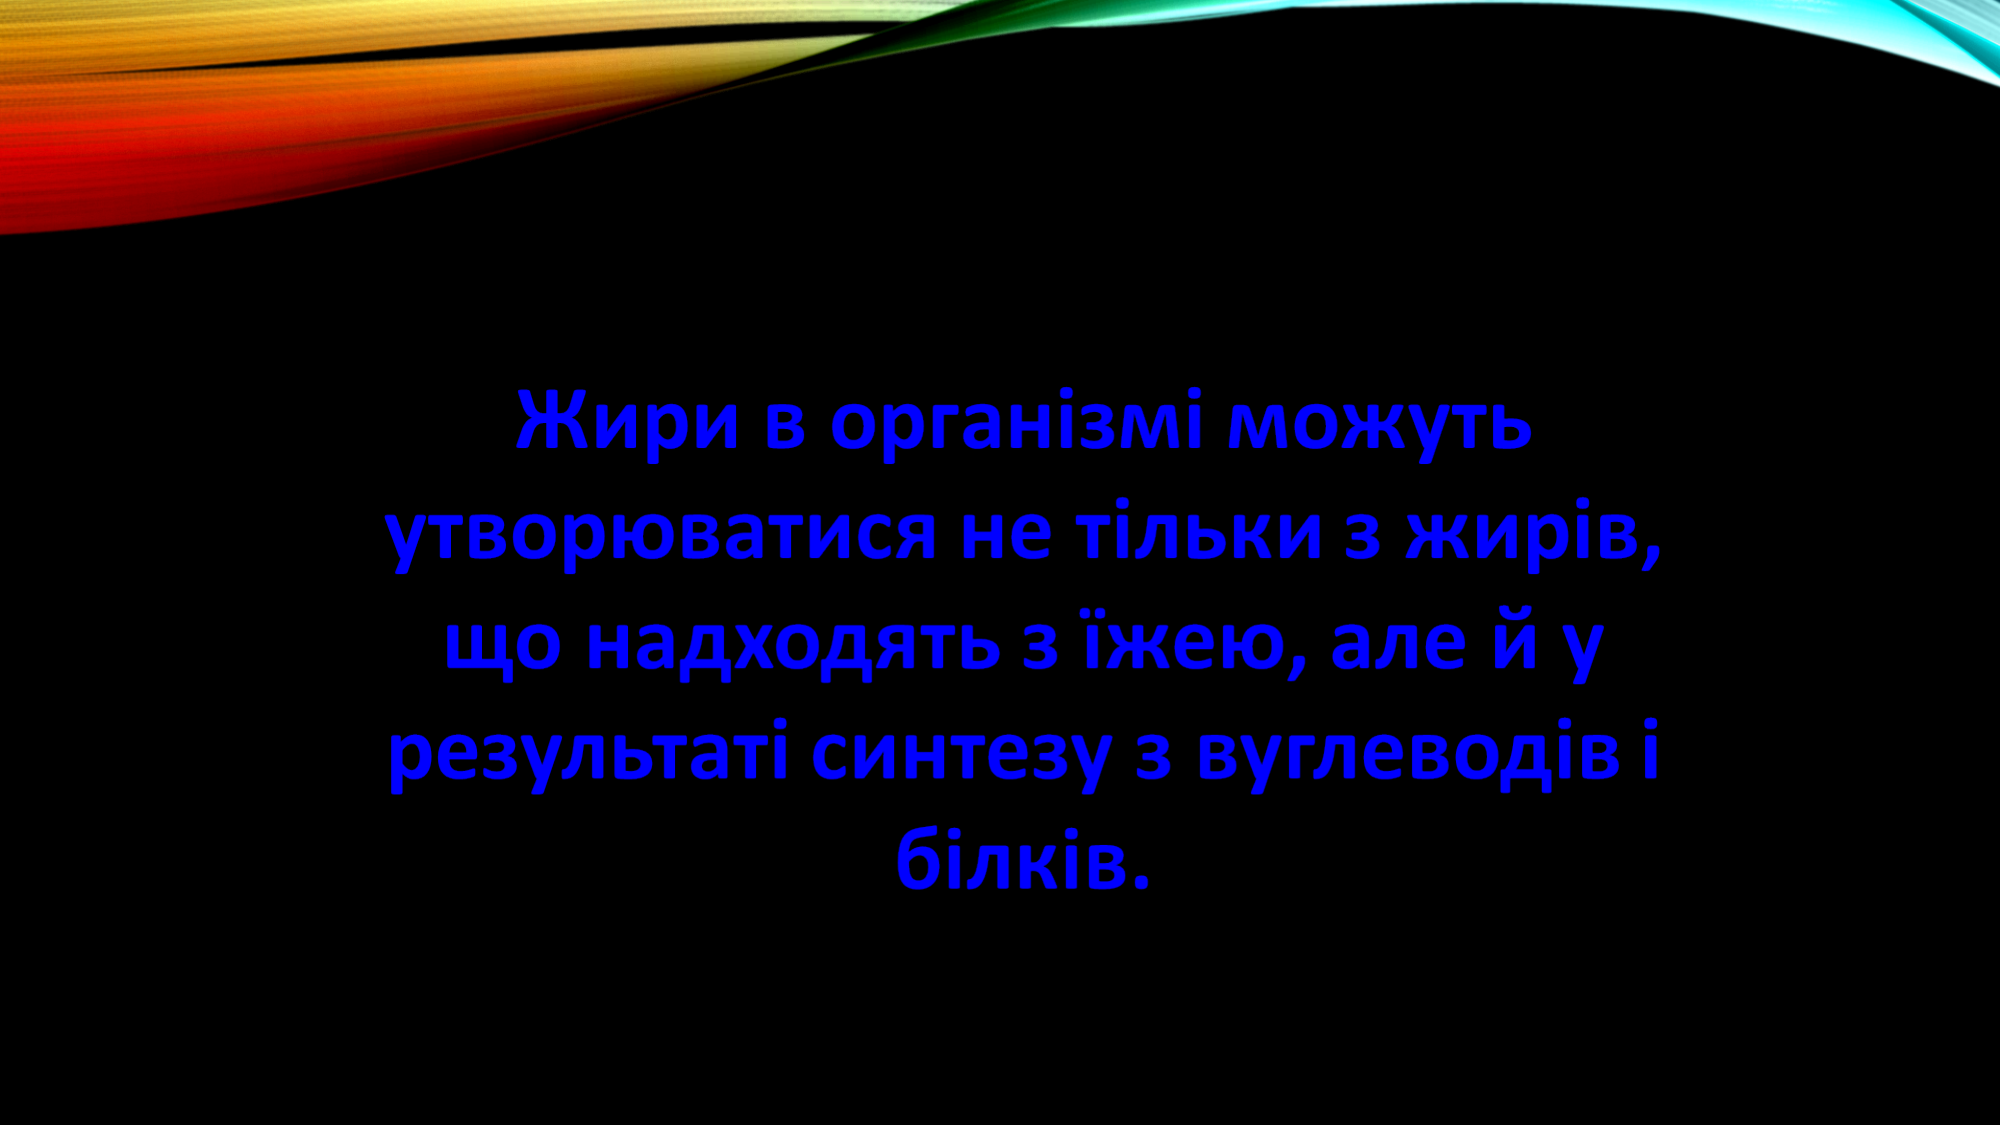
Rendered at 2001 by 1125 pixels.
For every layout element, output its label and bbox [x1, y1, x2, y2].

picture [328, 334, 1739, 1010]
picture [0, 0, 2000, 237]
